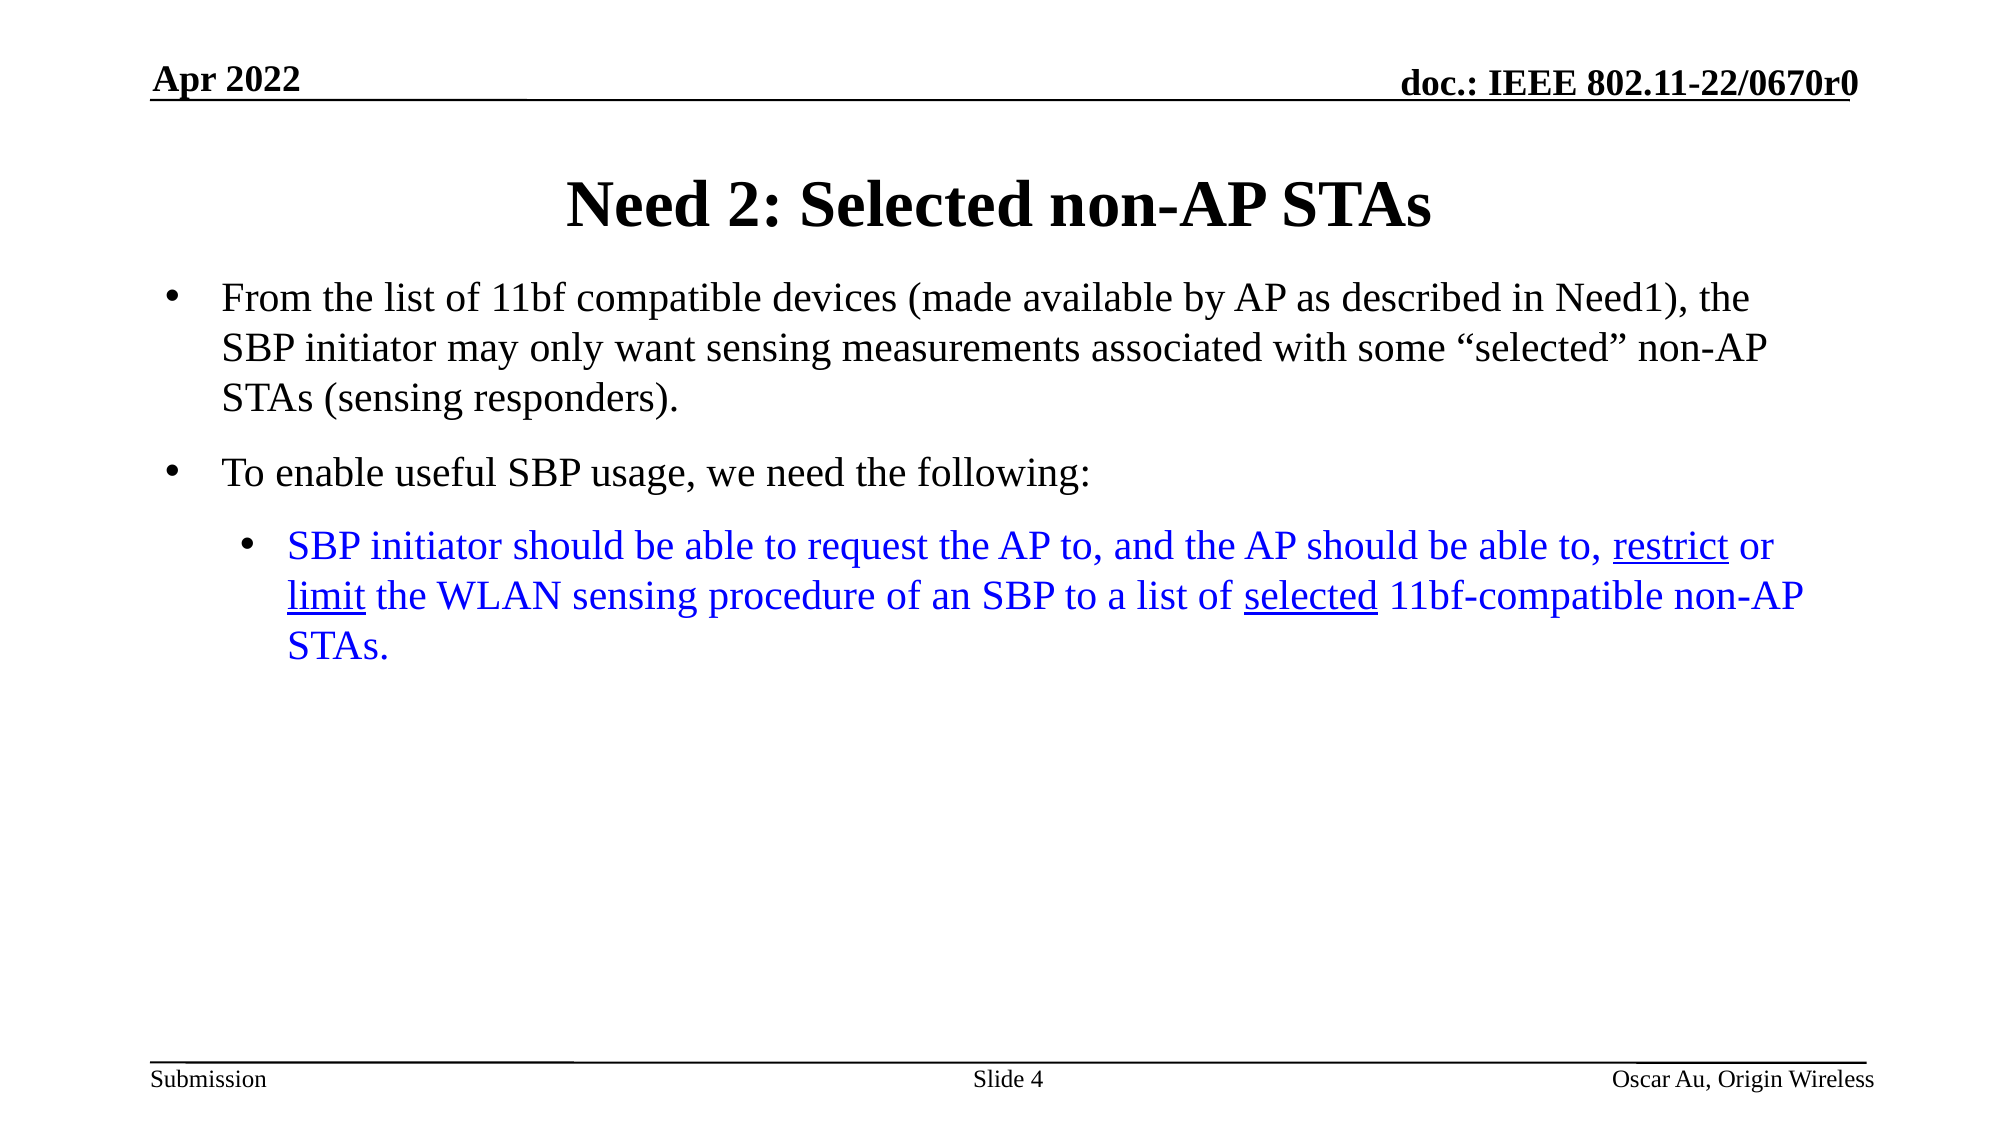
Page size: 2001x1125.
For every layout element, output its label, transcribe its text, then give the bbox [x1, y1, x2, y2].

footer Oscar Au, Origin Wireless [1178, 1062, 1876, 1093]
list From the list of 11bf compatible devices (made available by AP as described in Need1), the SBP initiator may only want sensing measurements associated with some “selected” non-AP STAs (sensing responders). To enable useful SBP usage, we need the following: SBP initiator should be able to request the AP to, and the AP should be able to, restrict or limit the WLAN sensing procedure of an SBP to a list of selected 11bf-compatible non-AP STAs. [149, 262, 1850, 1000]
title Need 2: Selected non-AP STAs [149, 112, 1850, 262]
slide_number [152, 54, 563, 100]
slide_number Slide 4 [950, 1061, 1067, 1123]
